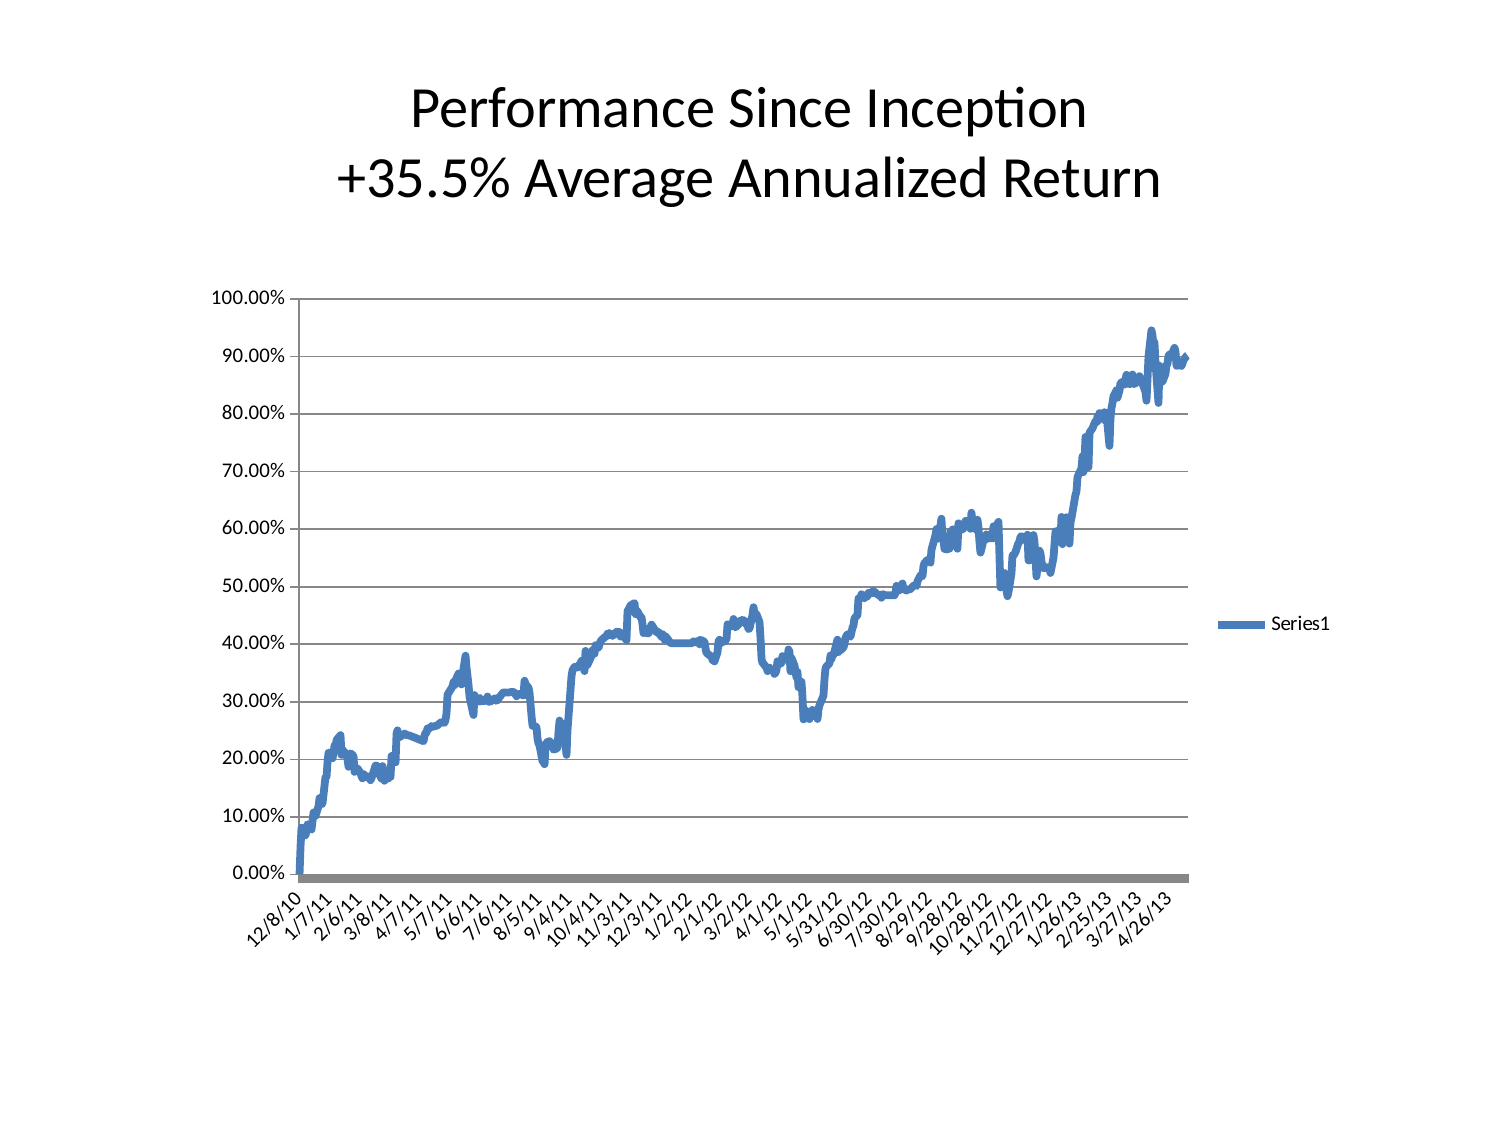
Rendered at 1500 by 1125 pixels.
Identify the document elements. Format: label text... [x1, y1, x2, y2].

title Performance Since Inception +35.5% Average Annualized Return [74, 44, 1426, 233]
chart [187, 274, 1351, 976]
